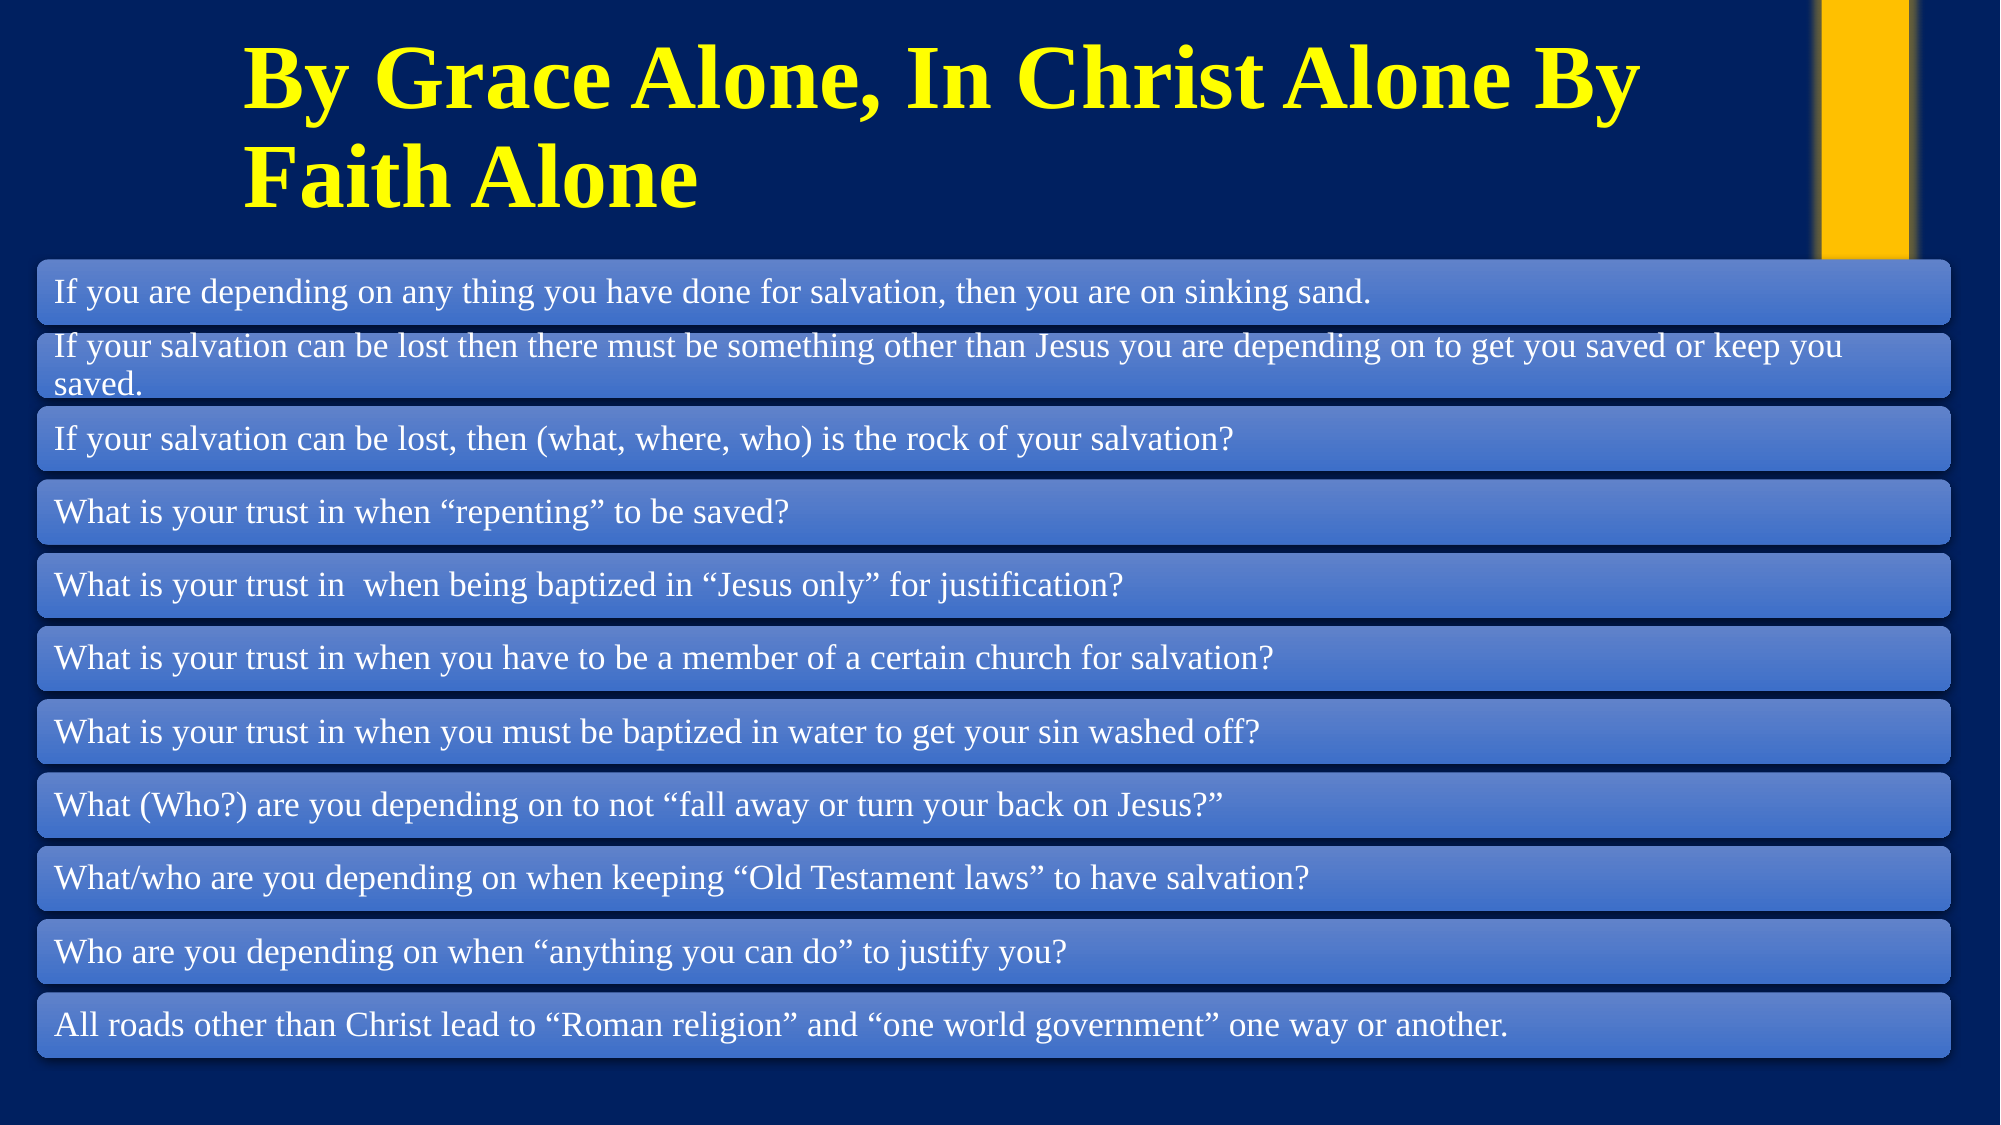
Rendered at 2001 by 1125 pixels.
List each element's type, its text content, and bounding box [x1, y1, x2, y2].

title By Grace Alone, In Christ Alone By Faith Alone [228, 13, 1772, 205]
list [37, 205, 1952, 1112]
